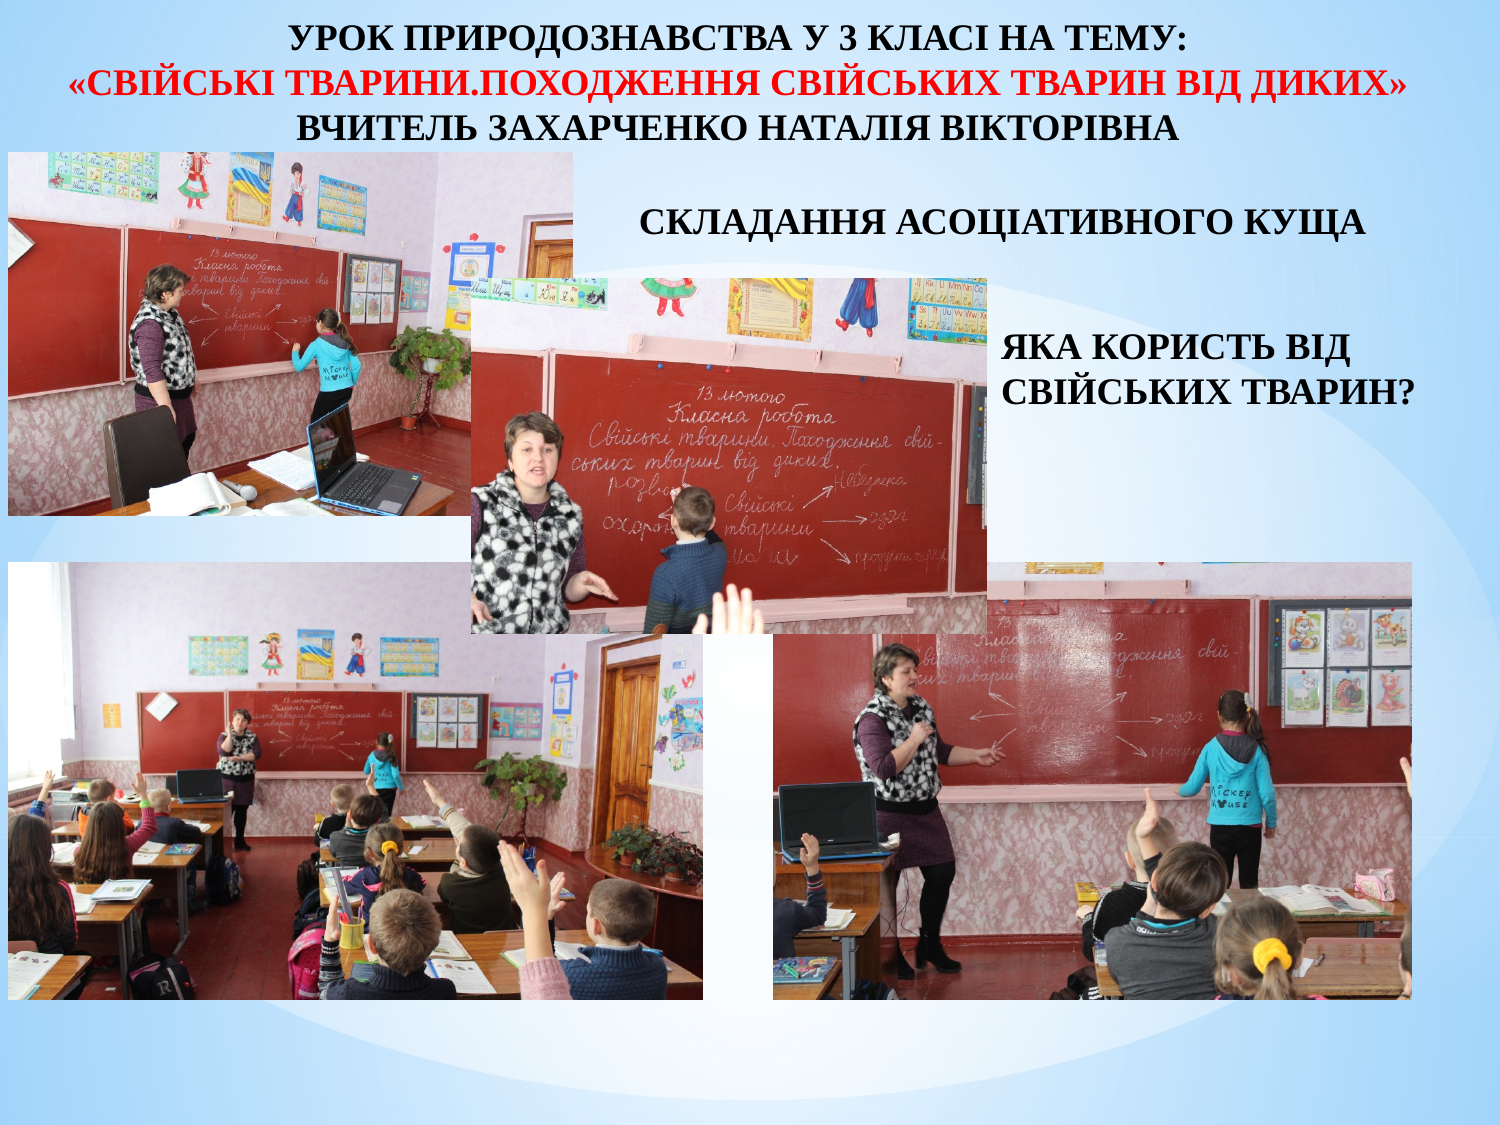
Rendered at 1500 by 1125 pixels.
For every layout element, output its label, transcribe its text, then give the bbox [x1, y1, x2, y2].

text_box ЯКА КОРИСТЬ ВІД СВІЙСЬКИХ ТВАРИН? [991, 314, 1447, 420]
text_box УРОК ПРИРОДОЗНАВСТВА У 3 КЛАСІ НА ТЕМУ: «СВІЙСЬКІ ТВАРИНИ.ПОХОДЖЕННЯ СВІЙСЬКИХ ТВАРИН ВІД ДИКИХ» ВЧИТЕЛЬ ЗАХАРЧЕНКО НАТАЛІЯ ВІКТОРІВНА [29, 5, 1447, 156]
picture [8, 152, 1412, 1000]
text_box СКЛАДАННЯ АСОЦІАТИВНОГО КУЩА [624, 189, 1416, 250]
